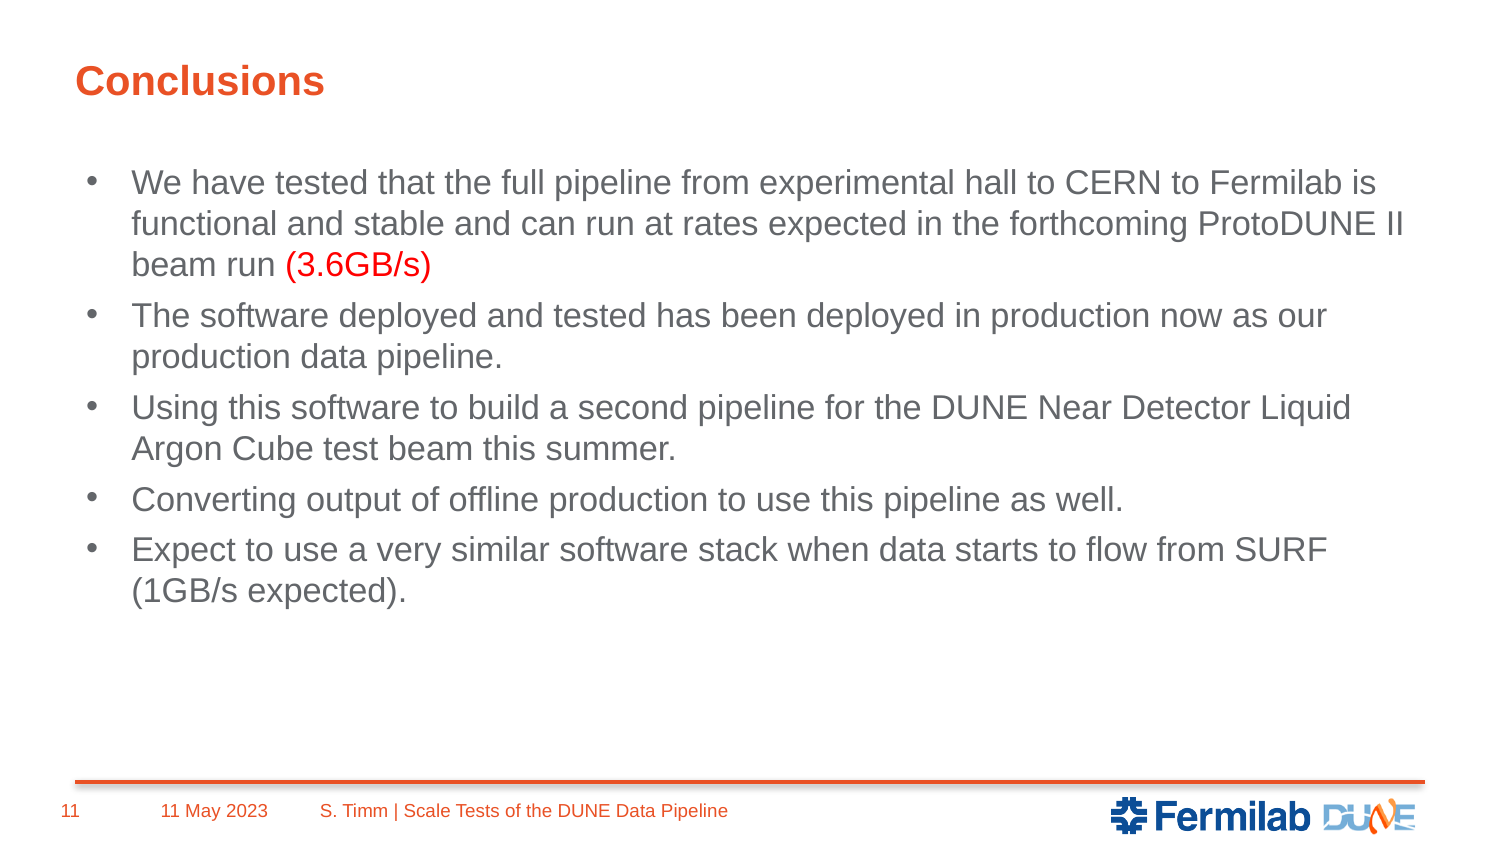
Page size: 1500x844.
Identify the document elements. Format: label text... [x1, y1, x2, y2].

slide_number 11 [60, 798, 147, 822]
picture [1110, 796, 1311, 835]
footer S. Timm | Scale Tests of the DUNE Data Pipeline [319, 798, 1177, 822]
list We have tested that the full pipeline from experimental hall to CERN to Fermilab is functional and stable and can run at rates expected in the forthcoming ProtoDUNE II beam run (3.6GB/s) The software deployed and tested has been deployed in production now as our production data pipeline. Using this software to build a second pipeline for the DUNE Near Detector Liquid Argon Cube test beam this summer. Converting output of offline production to use this pipeline as well. Expect to use a very similar software stack when data starts to flow from SURF (1GB/s expected). [75, 152, 1436, 749]
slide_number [160, 798, 296, 822]
title Conclusions [75, 53, 1436, 124]
picture [1322, 796, 1416, 835]
